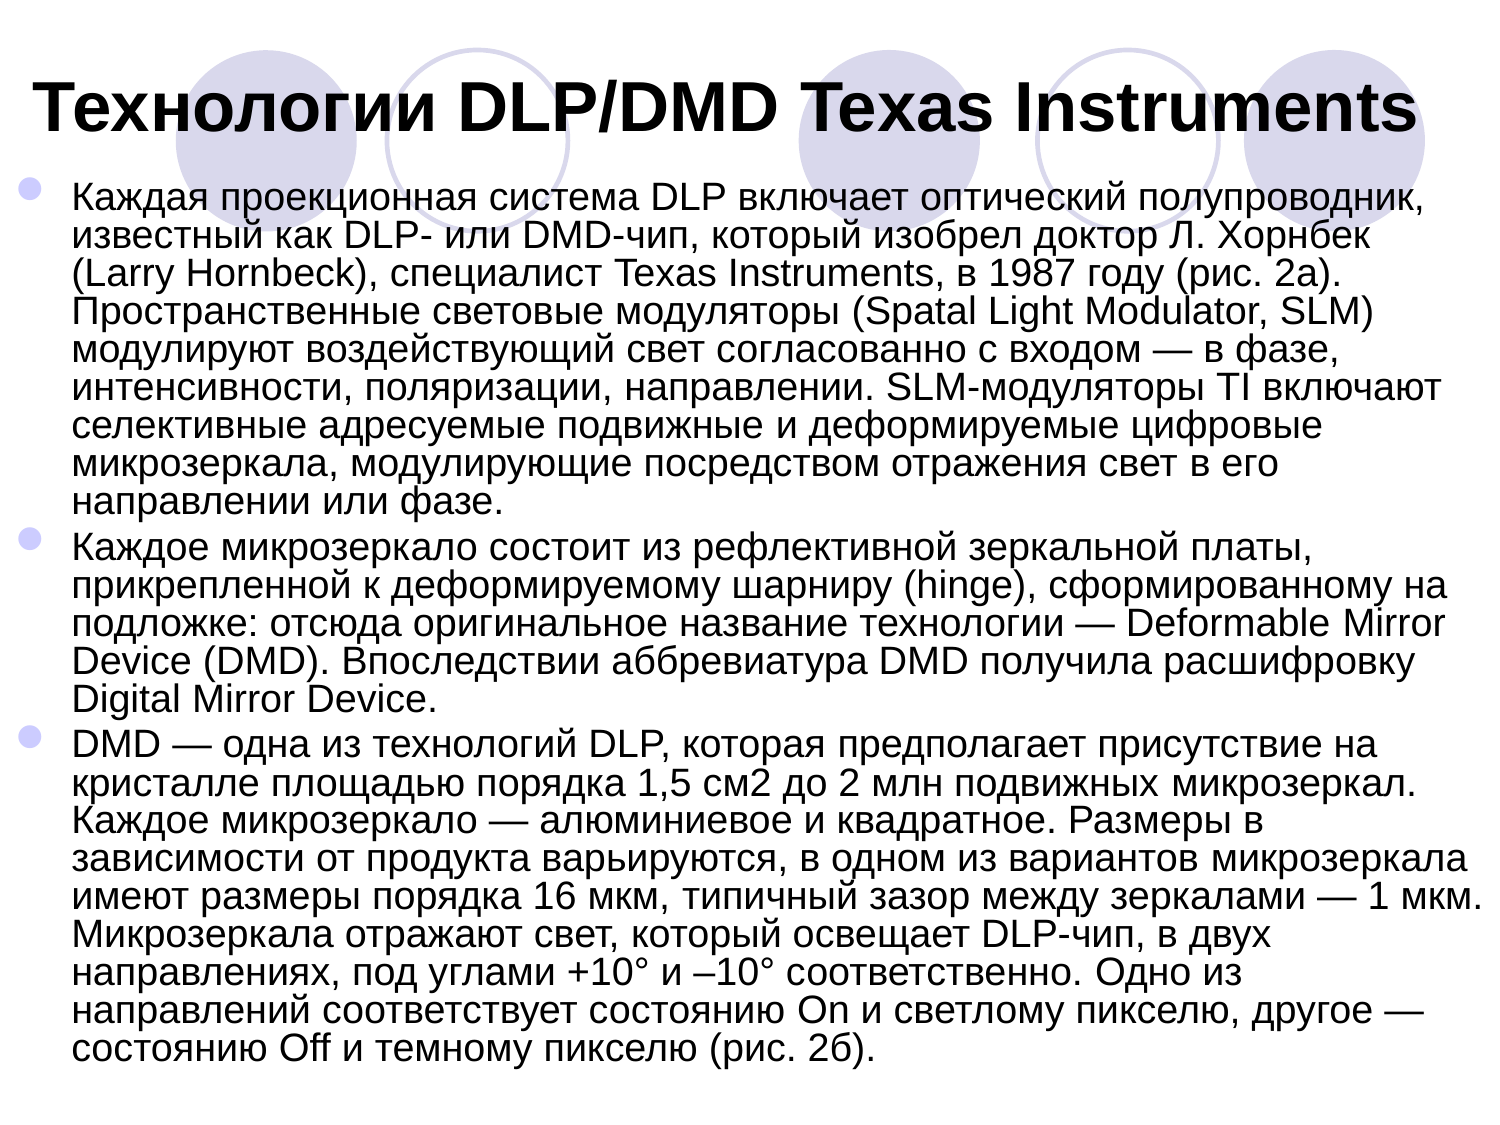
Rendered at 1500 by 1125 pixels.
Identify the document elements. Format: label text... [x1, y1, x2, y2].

title Технологии DLP/DMD Texas Instruments [17, 45, 1500, 161]
list Каждая проекционная система DLP включает оптический полупроводник, известный как DLP- или DMD-чип, который изобрел доктор Л. Хорнбек (Larry Hornbeck), специалист Texas Instruments, в 1987 году (рис. 2а). Пространственные световые модуляторы (Spatal Light Modulator, SLM) модулируют воздействующий свет согласованно с входом — в фазе, интенсивности, поляризации, направлении. SLM-модуляторы TI включают селективные адресуемые подвижные и деформируемые цифровые микрозеркала, модулирующие посредством отражения свет в его направлении или фазе. Каждое микрозеркало состоит из рефлективной зеркальной платы, прикрепленной к деформируемому шарниру (hinge), сформированному на подложке: отсюда оригинальное название технологии — Deformable Mirror Device (DMD). Впоследствии аббревиатура DMD получила расшифровку Digital Mirror Device. DMD — одна из технологий DLP, которая предполагает присутствие на кристалле площадью порядка 1,5 см2 до 2 млн подвижных микрозеркал. Каждое микрозеркало — алюминиевое и квадратное. Размеры в зависимости от продукта варьируются, в одном из вариантов микрозеркала имеют размеры порядка 16 мкм, типичный зазор между зеркалами — 1 мкм. Микрозеркала отражают свет, который освещает DLP-чип, в двух направлениях, под углами +10° и –10° соответственно. Одно из направлений соответствует состоянию On и светлому пикселю, другое — состоянию Off и темному пикселю (рис. 2б). [0, 172, 1500, 1094]
